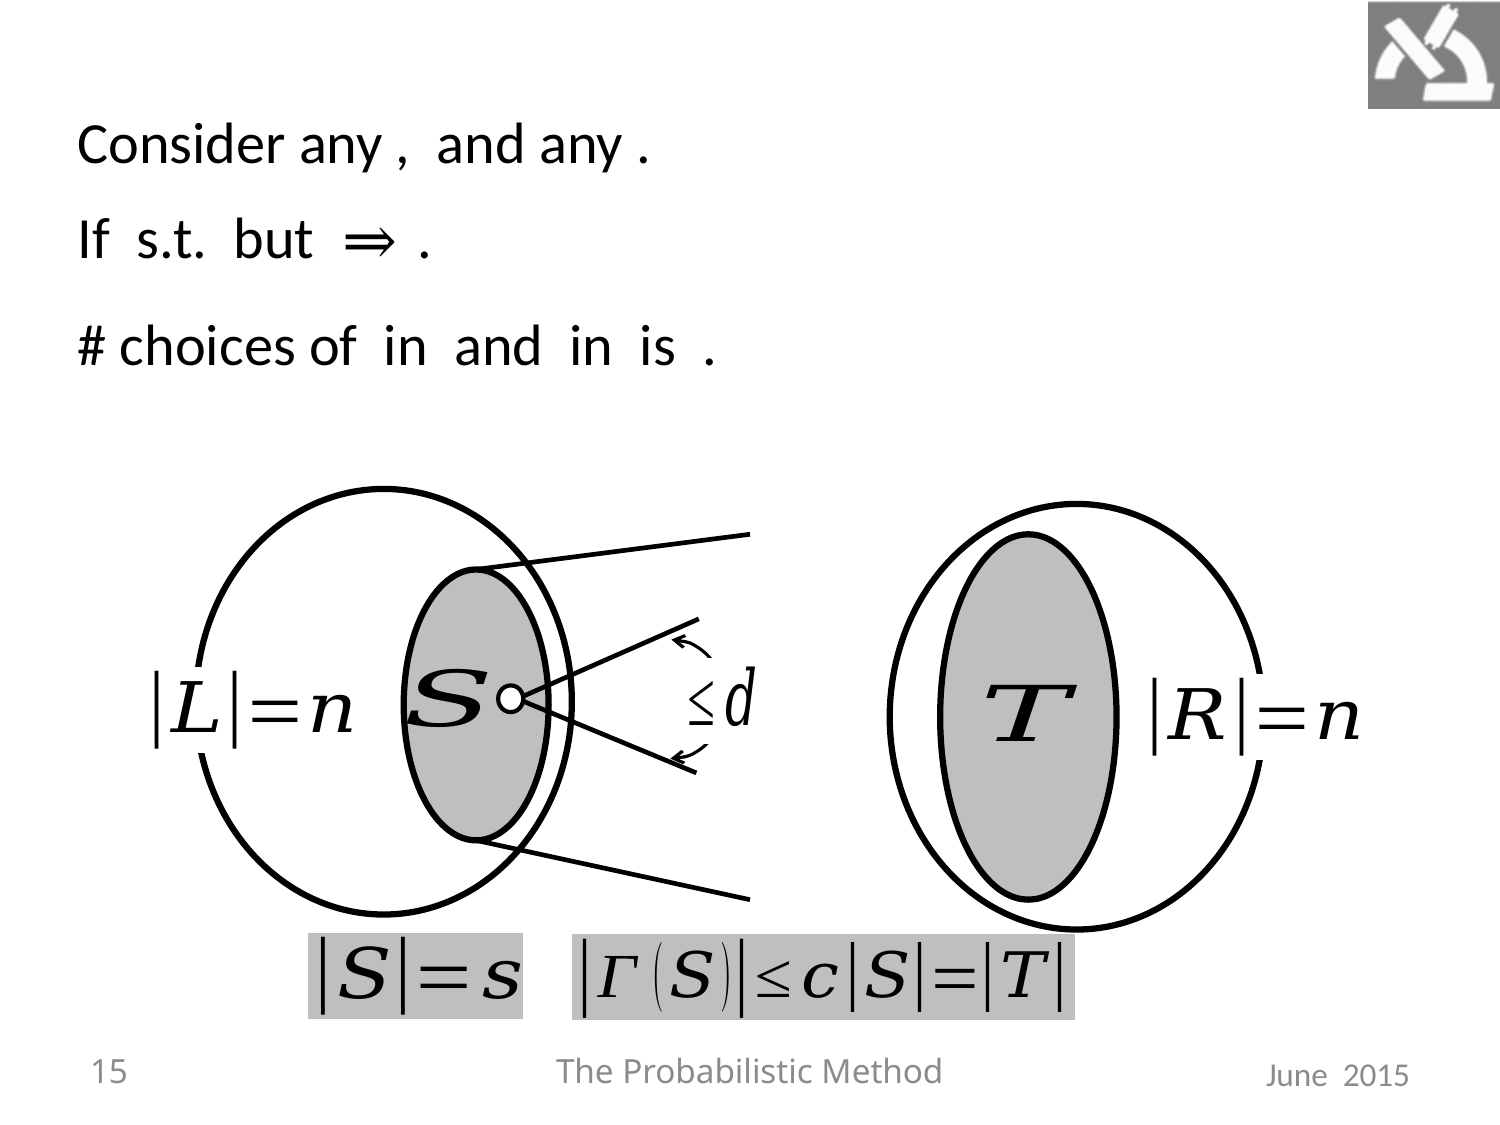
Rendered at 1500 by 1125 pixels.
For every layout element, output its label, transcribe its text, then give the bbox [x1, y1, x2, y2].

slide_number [1074, 1042, 1425, 1103]
footer The Probabilistic Method [512, 1042, 988, 1103]
slide_number 15 [75, 1042, 425, 1103]
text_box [141, 488, 1363, 1021]
picture [1368, 1, 1500, 109]
